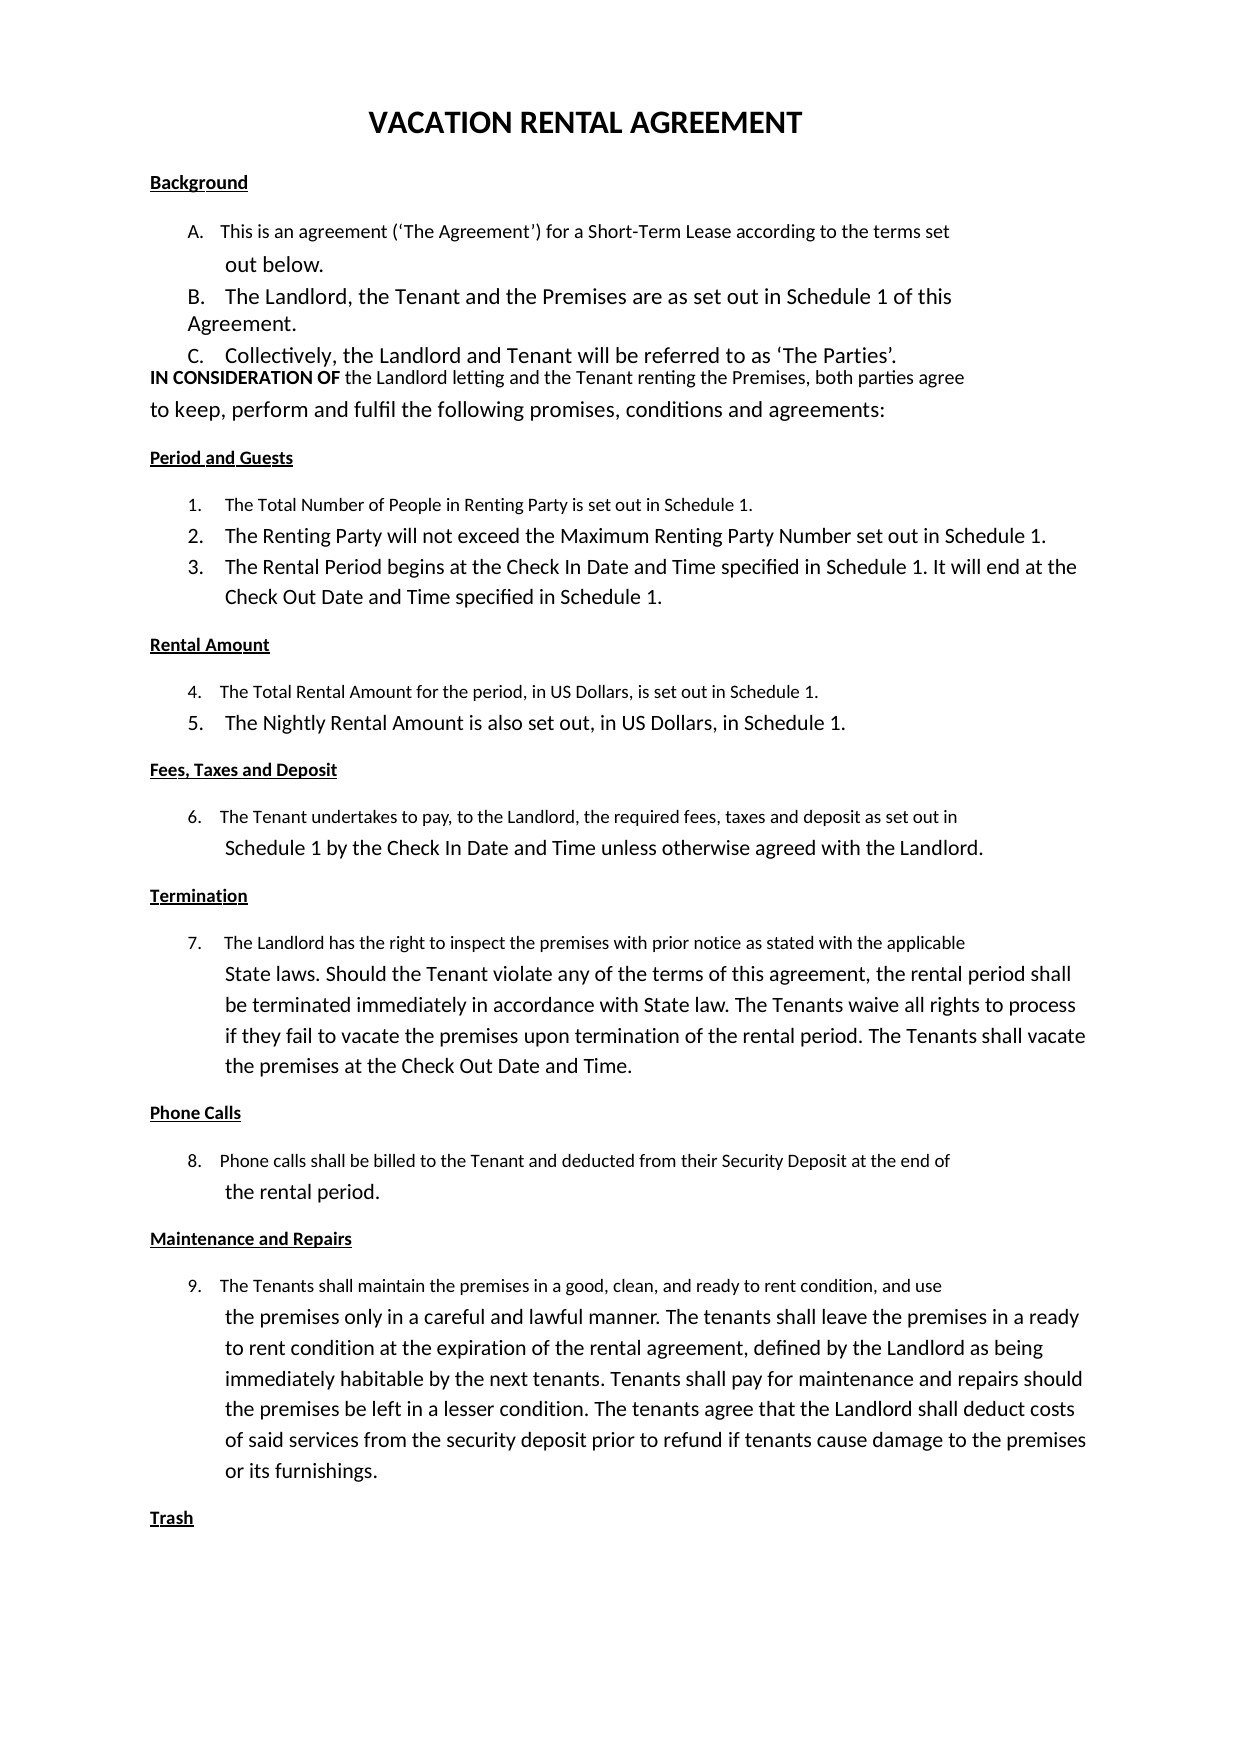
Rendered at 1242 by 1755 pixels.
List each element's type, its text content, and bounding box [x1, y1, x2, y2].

text_box 7. The Landlord has the right to inspect the premises with prior notice as stated with the applicable State laws. Should the Tenant violate any of the terms of this agreement, the rental period shall be terminated immediately in accordance with State law. The Tenants waive all rights to process if they fail to vacate the premises upon termination of the rental period. The Tenants shall vacate the premises at the Check Out Date and Time. [185, 932, 1095, 1082]
text_box Background [147, 171, 269, 200]
text_box VACATION RENTAL AGREEMENT [366, 106, 880, 148]
text_box Trash [147, 1506, 206, 1533]
text_box 6. The Tenant undertakes to pay, to the Landlord, the required fees, taxes and deposit as set out in Schedule 1 by the Check In Date and Time unless otherwise agreed with the Landlord. [185, 806, 1087, 864]
text_box The Total Number of People in Renting Party is set out in Schedule 1. The Renting Party will not exceed the Maximum Renting Party Number set out in Schedule 1. The Rental Period begins at the Check In Date and Time specified in Schedule 1. It will end at the Check Out Date and Time specified in Schedule 1. [222, 494, 1087, 613]
text_box Period and Guests [147, 446, 321, 474]
text_box Fees, Taxes and Deposit [147, 759, 373, 786]
text_box 8. Phone calls shall be billed to the Tenant and deducted from their Security Deposit at the end of the rental period. [185, 1149, 1076, 1207]
text_box 9. The Tenants shall maintain the premises in a good, clean, and ready to rent condition, and use the premises only in a careful and lawful manner. The tenants shall leave the premises in a ready to rent condition at the expiration of the rental agreement, defined by the Landlord as being immediately habitable by the next tenants. Tenants shall pay for maintenance and repairs should the premises be left in a lesser condition. The tenants agree that the Landlord shall deduct costs of said services from the security deposit prior to refund if tenants cause damage to the premises or its furnishings. [185, 1275, 1094, 1486]
text_box A. This is an agreement (‘The Agreement’) for a Short-Term Lease according to the terms set out below. B. The Landlord, the Tenant and the Premises are as set out in Schedule 1 of this Agreement. C. Collectively, the Landlord and Tenant will be referred to as ‘The Parties’. [185, 220, 1071, 345]
text_box 1. 2. 3. [185, 494, 210, 582]
text_box Maintenance and Repairs [147, 1227, 388, 1254]
text_box Phone Calls [147, 1102, 261, 1129]
text_box 4. The Total Rental Amount for the period, in US Dollars, is set out in Schedule 1. 5. The Nightly Rental Amount is also set out, in US Dollars, in Schedule 1. [185, 681, 924, 739]
text_box Rental Amount [147, 633, 294, 660]
text_box Termination [147, 884, 268, 911]
text_box IN CONSIDERATION OF the Landlord letting and the Tenant renting the Premises, both parties agree to keep, perform and fulfil the following promises, conditions and agreements: [147, 366, 1090, 426]
